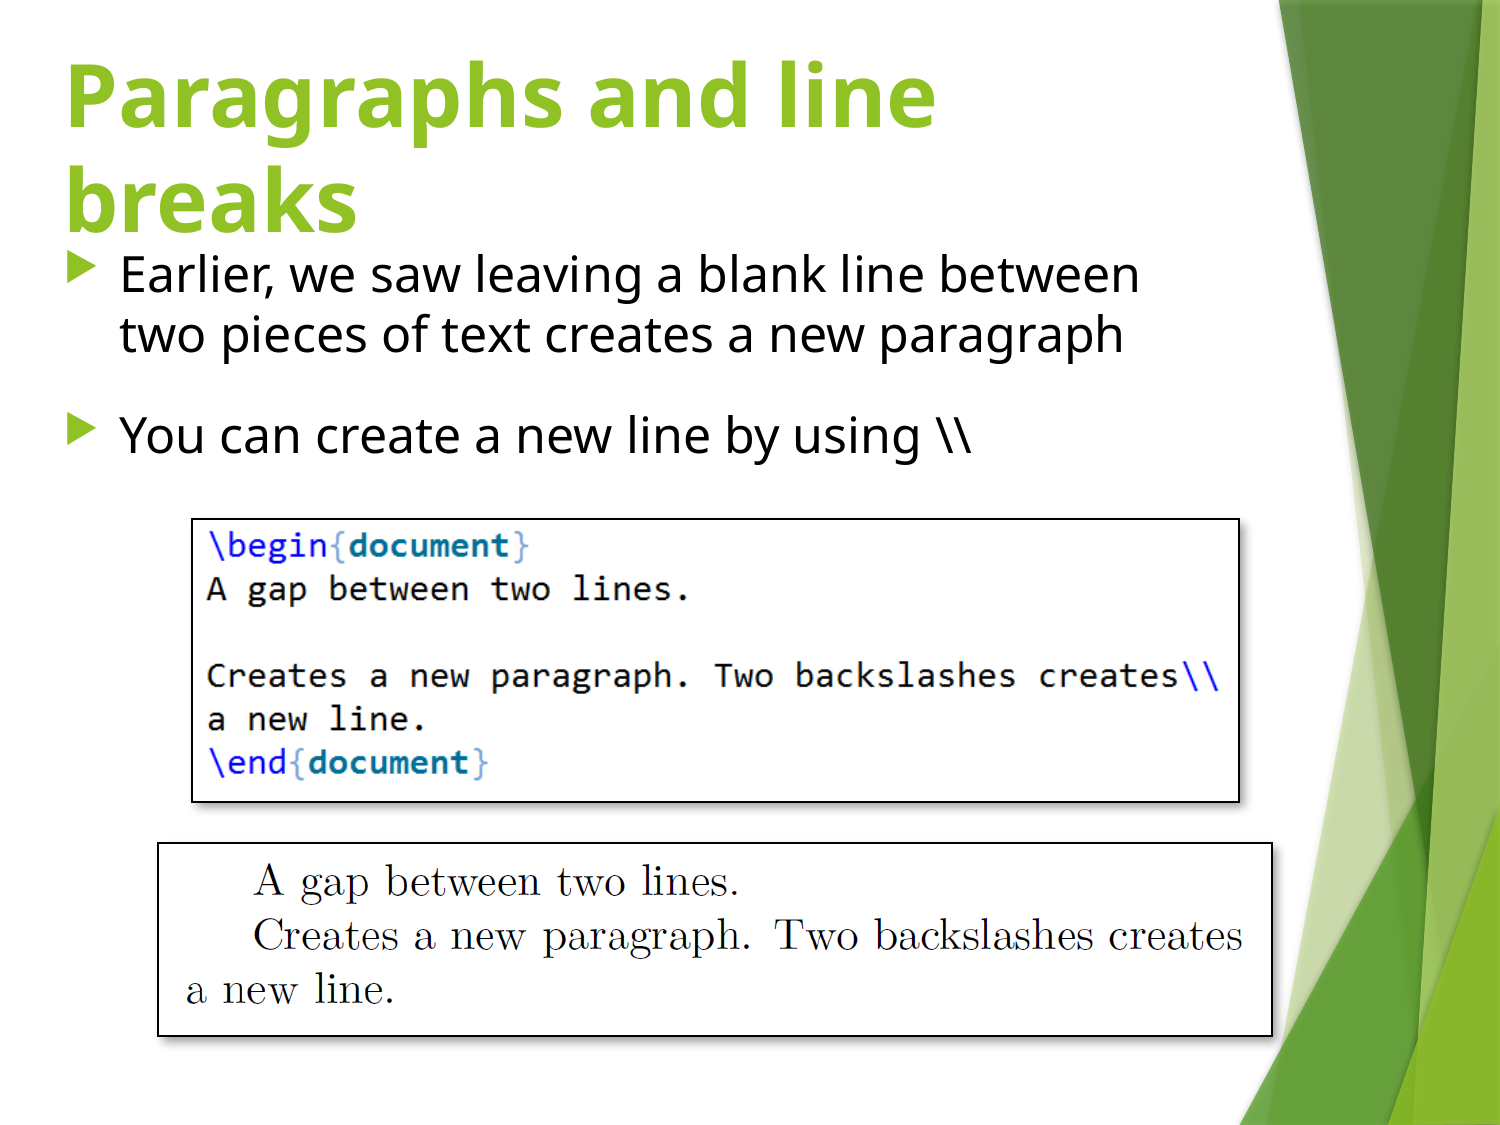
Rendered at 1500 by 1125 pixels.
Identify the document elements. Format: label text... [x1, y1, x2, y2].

picture [192, 519, 1239, 802]
picture [158, 843, 1272, 1036]
title Paragraphs and line breaks [48, 55, 1240, 234]
list Earlier, we saw leaving a blank line between two pieces of text creates a new paragraph You can create a new line by using \\ [48, 234, 1240, 1021]
